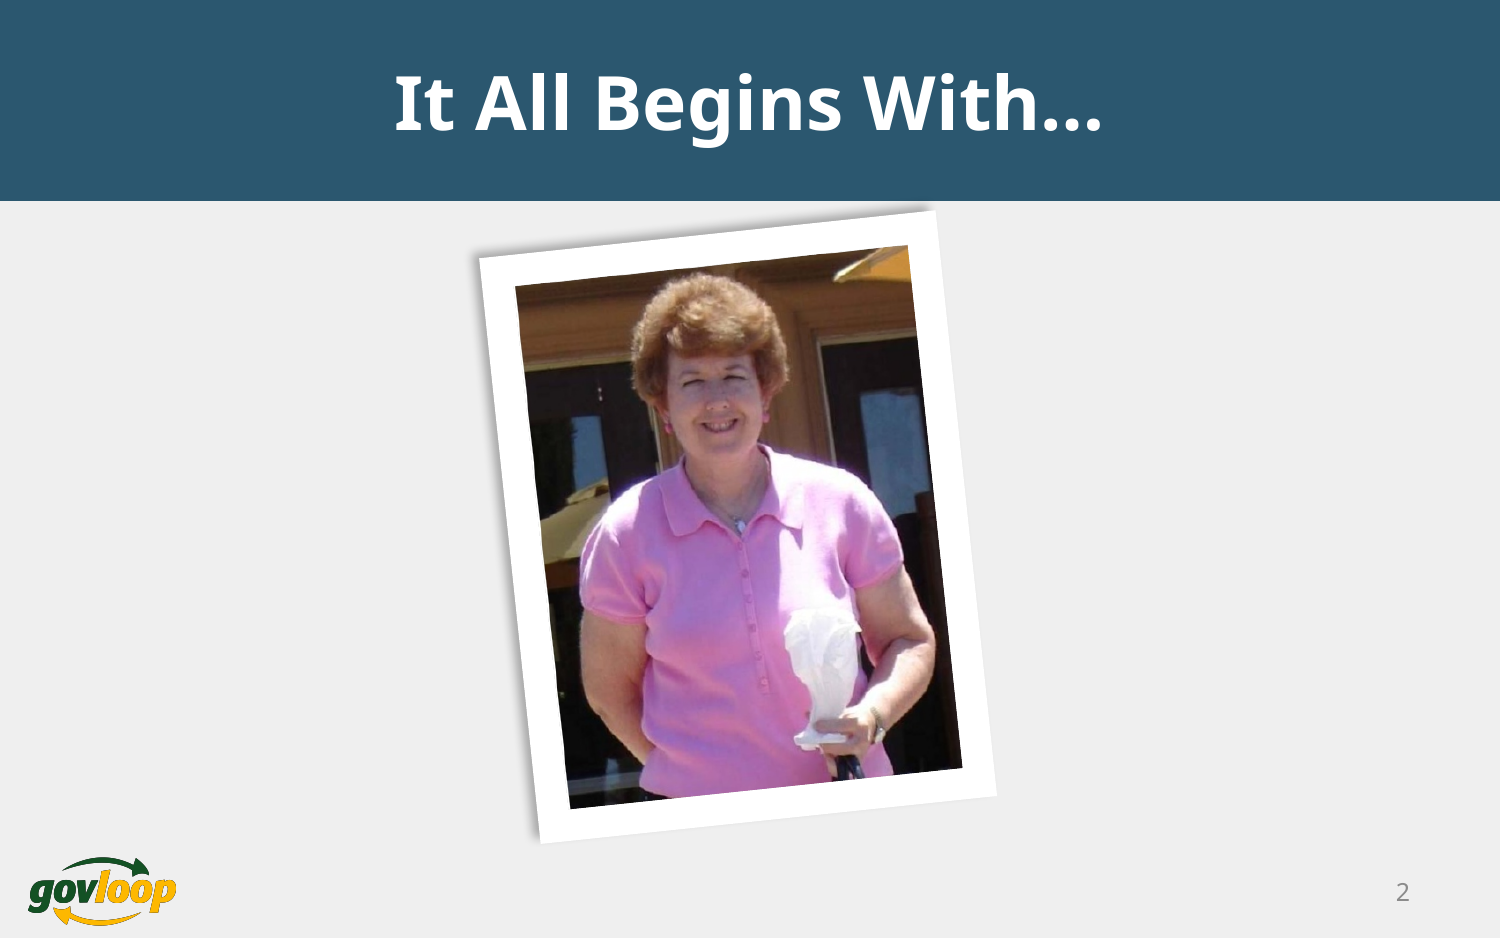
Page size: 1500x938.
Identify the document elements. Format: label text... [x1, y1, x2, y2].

picture [514, 245, 962, 809]
title It All Begins With… [0, 0, 1500, 201]
slide_number 1 [1074, 868, 1425, 919]
picture [28, 845, 176, 938]
